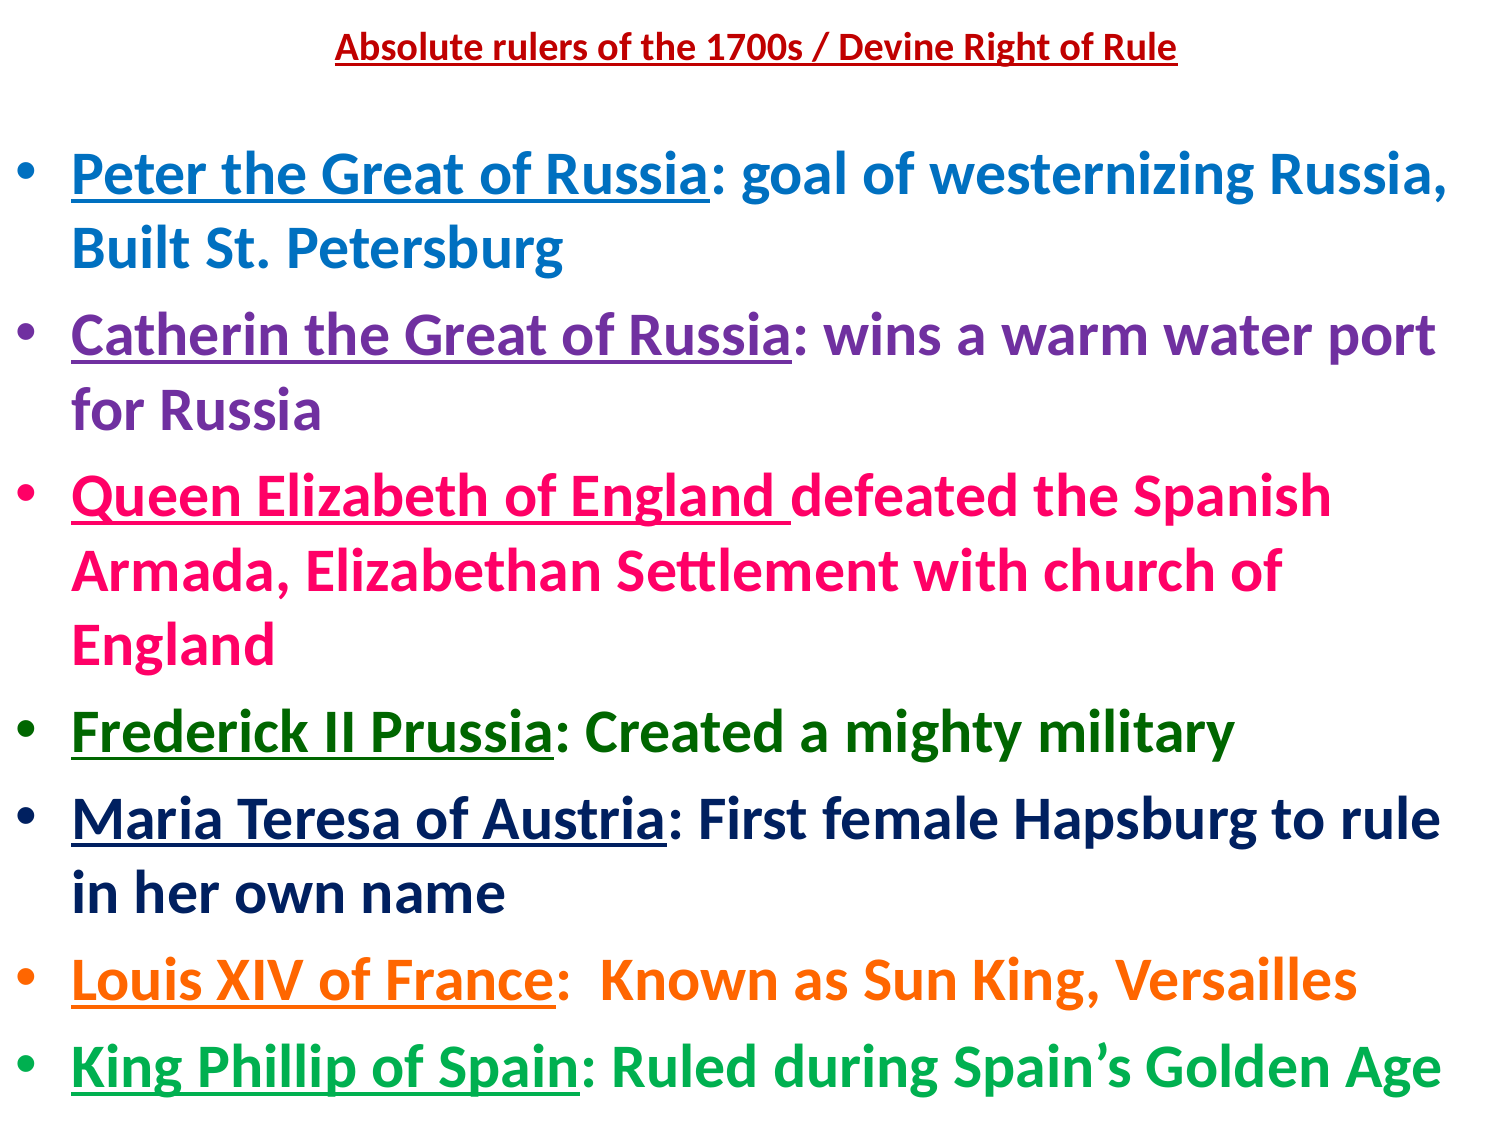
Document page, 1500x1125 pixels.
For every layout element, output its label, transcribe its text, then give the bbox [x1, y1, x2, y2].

list Peter the Great of Russia: goal of westernizing Russia, Built St. Petersburg Catherin the Great of Russia: wins a warm water port for Russia Queen Elizabeth of England defeated the Spanish Armada, Elizabethan Settlement with church of England Frederick II Prussia: Created a mighty military Maria Teresa of Austria: First female Hapsburg to rule in her own name Louis XIV of France: Known as Sun King, Versailles King Phillip of Spain: Ruled during Spain’s Golden Age [0, 125, 1488, 1125]
title Absolute rulers of the 1700s / Devine Right of Rule [12, 12, 1500, 125]
